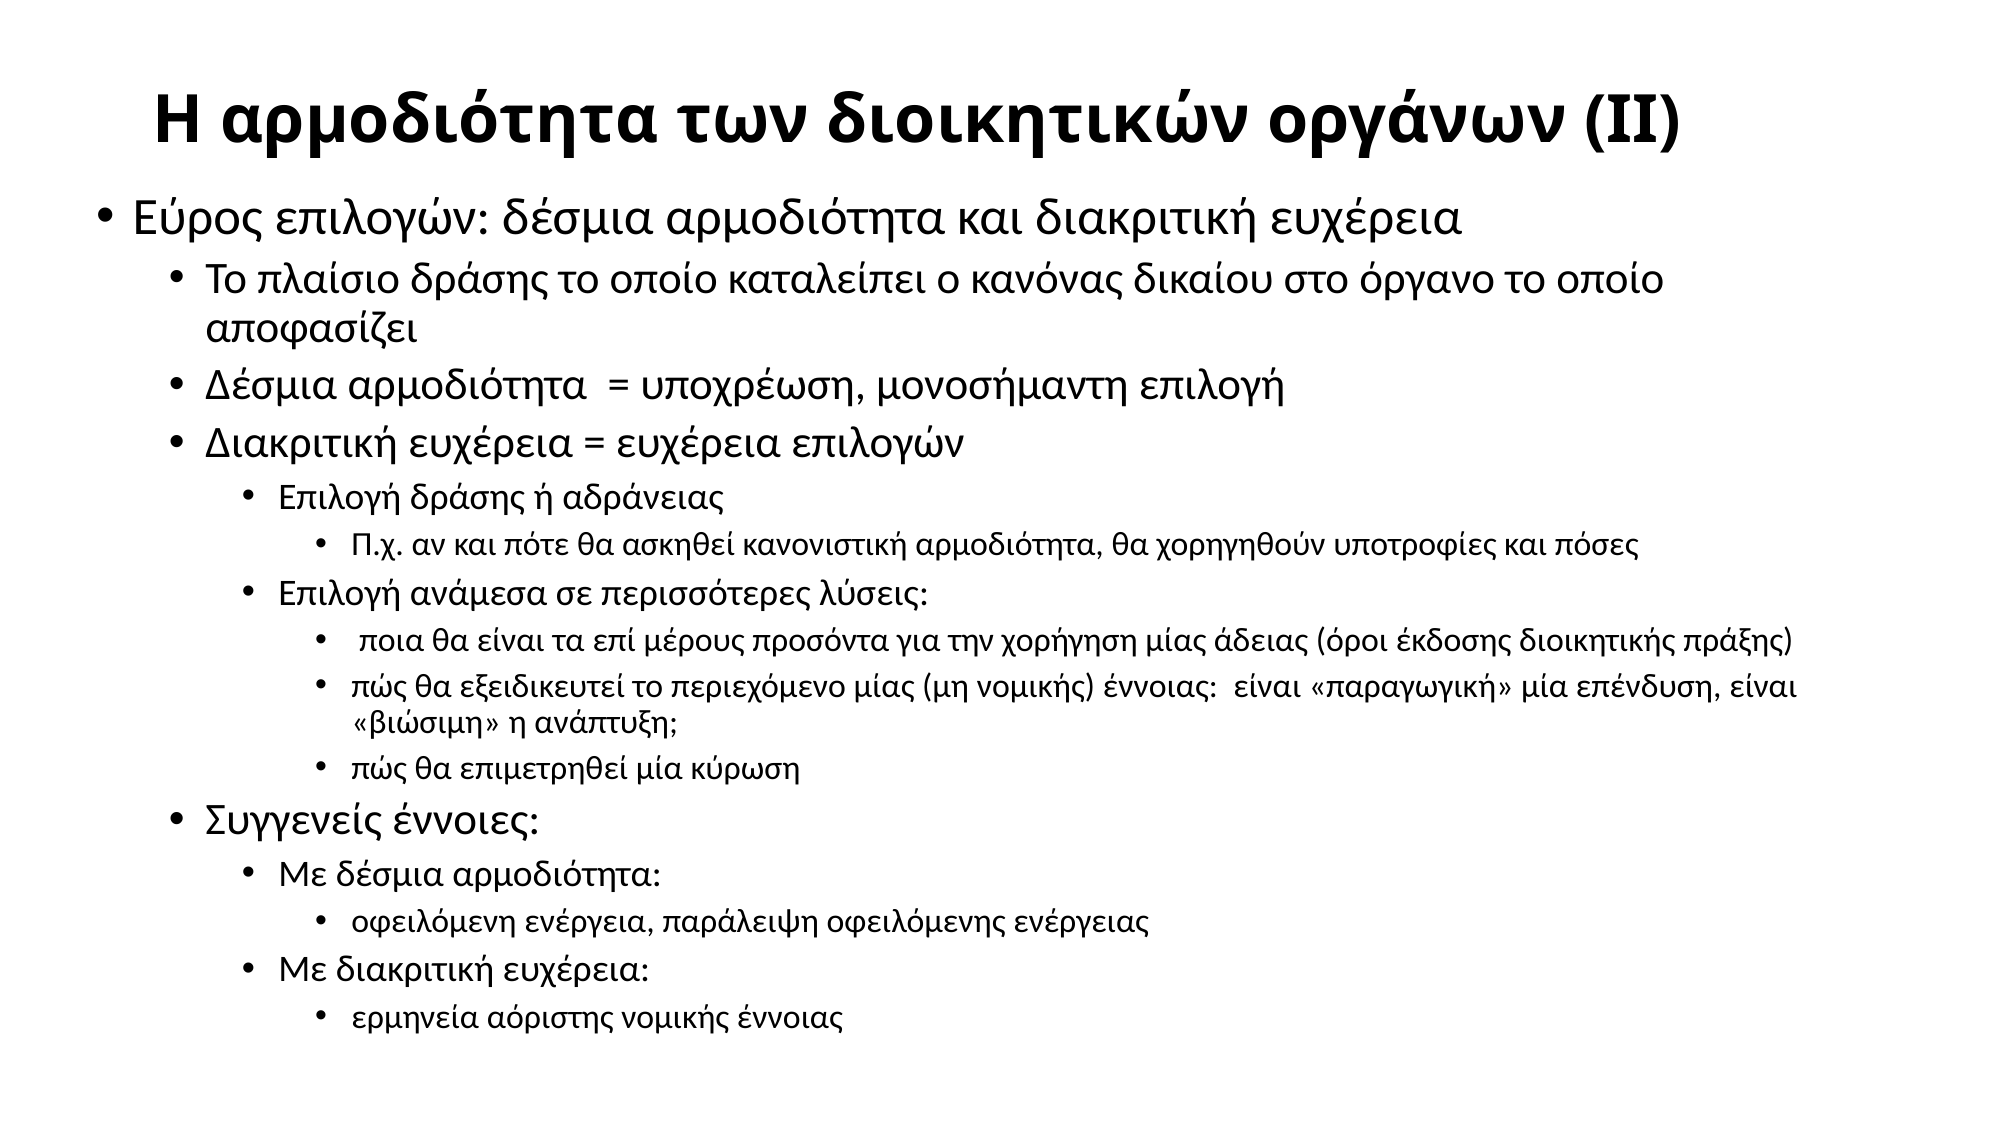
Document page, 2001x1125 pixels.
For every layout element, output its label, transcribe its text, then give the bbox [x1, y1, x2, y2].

title Η αρμοδιότητα των διοικητικών οργάνων (ΙΙ) [137, 59, 1863, 181]
list Εύρος επιλογών: δέσμια αρμοδιότητα και διακριτική ευχέρεια Το πλαίσιο δράσης το οποίο καταλείπει ο κανόνας δικαίου στο όργανο το οποίο αποφασίζει Δέσμια αρμοδιότητα = υποχρέωση, μονοσήμαντη επιλογή Διακριτική ευχέρεια = ευχέρεια επιλογών Επιλογή δράσης ή αδράνειας Π.χ. αν και πότε θα ασκηθεί κανονιστική αρμοδιότητα, θα χορηγηθούν υποτροφίες και πόσες Επιλογή ανάμεσα σε περισσότερες λύσεις: ποια θα είναι τα επί μέρους προσόντα για την χορήγηση μίας άδειας (όροι έκδοσης διοικητικής πράξης) πώς θα εξειδικευτεί το περιεχόμενο μίας (μη νομικής) έννοιας: είναι «παραγωγική» μία επένδυση, είναι «βιώσιμη» η ανάπτυξη; πώς θα επιμετρηθεί μία κύρωση Συγγενείς έννοιες: Με δέσμια αρμοδιότητα: οφειλόμενη ενέργεια, παράλειψη οφειλόμενης ενέργειας Με διακριτική ευχέρεια: ερμηνεία αόριστης νομικής έννοιας [81, 181, 1863, 1046]
